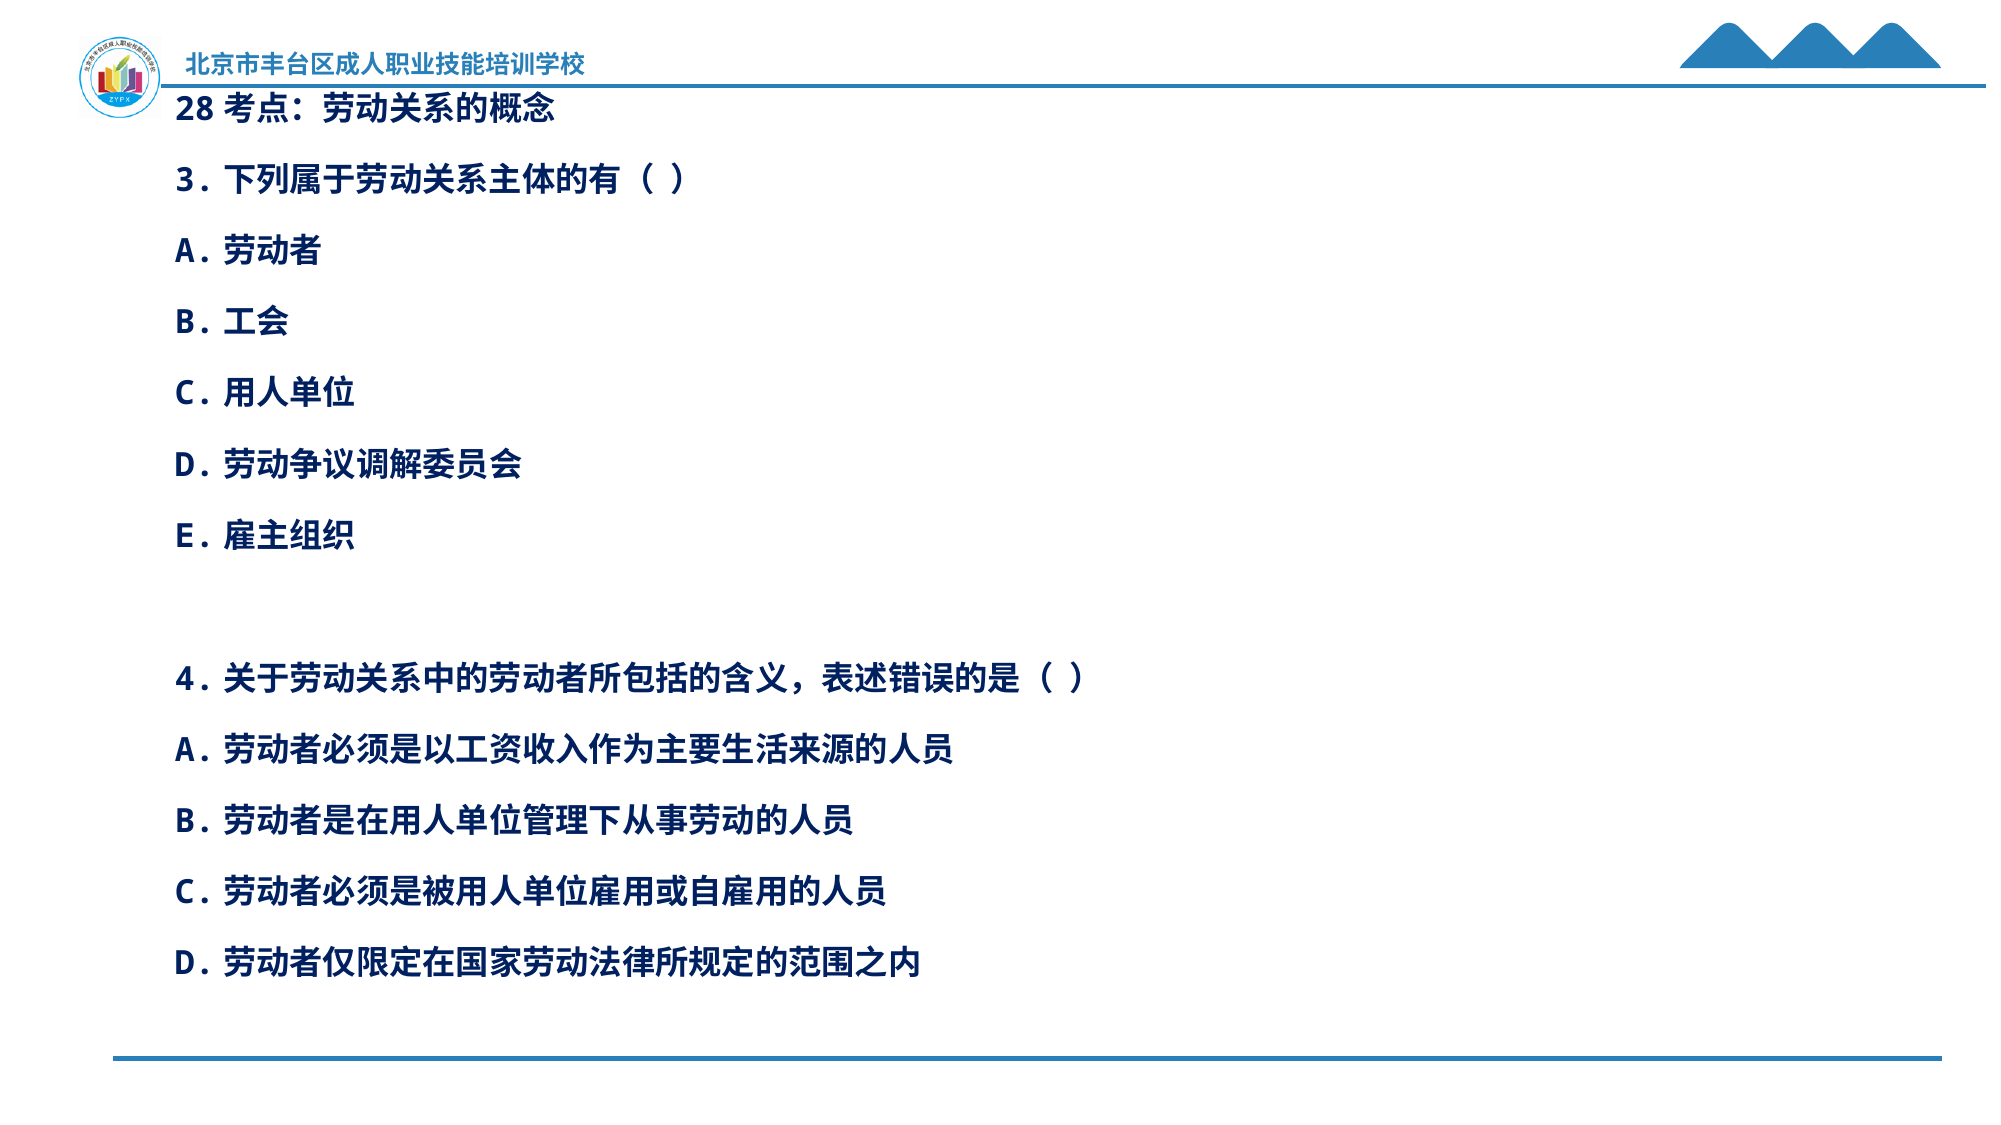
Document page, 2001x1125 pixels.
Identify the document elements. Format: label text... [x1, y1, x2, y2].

text_box 北京市丰台区成人职业技能培训学校 [170, 40, 632, 79]
text_box [1763, 21, 1853, 70]
text_box 28考点：劳动关系的概念 3.下列属于劳动关系主体的有（ ） A.劳动者 B.工会 C.用人单位 D.劳动争议调解委员会 E.雇主组织 4.关于劳动关系中的劳动者所包括的含义，表述错误的是（ ） A.劳动者必须是以工资收入作为主要生活来源的人员 B.劳动者是在用人单位管理下从事劳动的人员 C.劳动者必须是被用人单位雇用或自雇用的人员 D.劳动者仅限定在国家劳动法律所规定的范围之内 [160, 86, 1921, 989]
text_box [1840, 21, 1944, 70]
text_box 28考点：劳动关系的概念 3.下列属于劳动关系主体的有（ ） A.劳动者 B.工会 C.用人单位 D.劳动争议调解委员会 E.雇主组织 4.关于劳动关系中的劳动者所包括的含义，表述错误的是（ ） A.劳动者必须是以工资收入作为主要生活来源的人员 B.劳动者是在用人单位管理下从事劳动的人员 C.劳动者必须是被用人单位雇用或自雇用的人员 D.劳动者仅限定在国家劳动法律所规定的范围之内 [161, 79, 1921, 85]
picture [79, 36, 161, 118]
text_box [1677, 21, 1772, 70]
